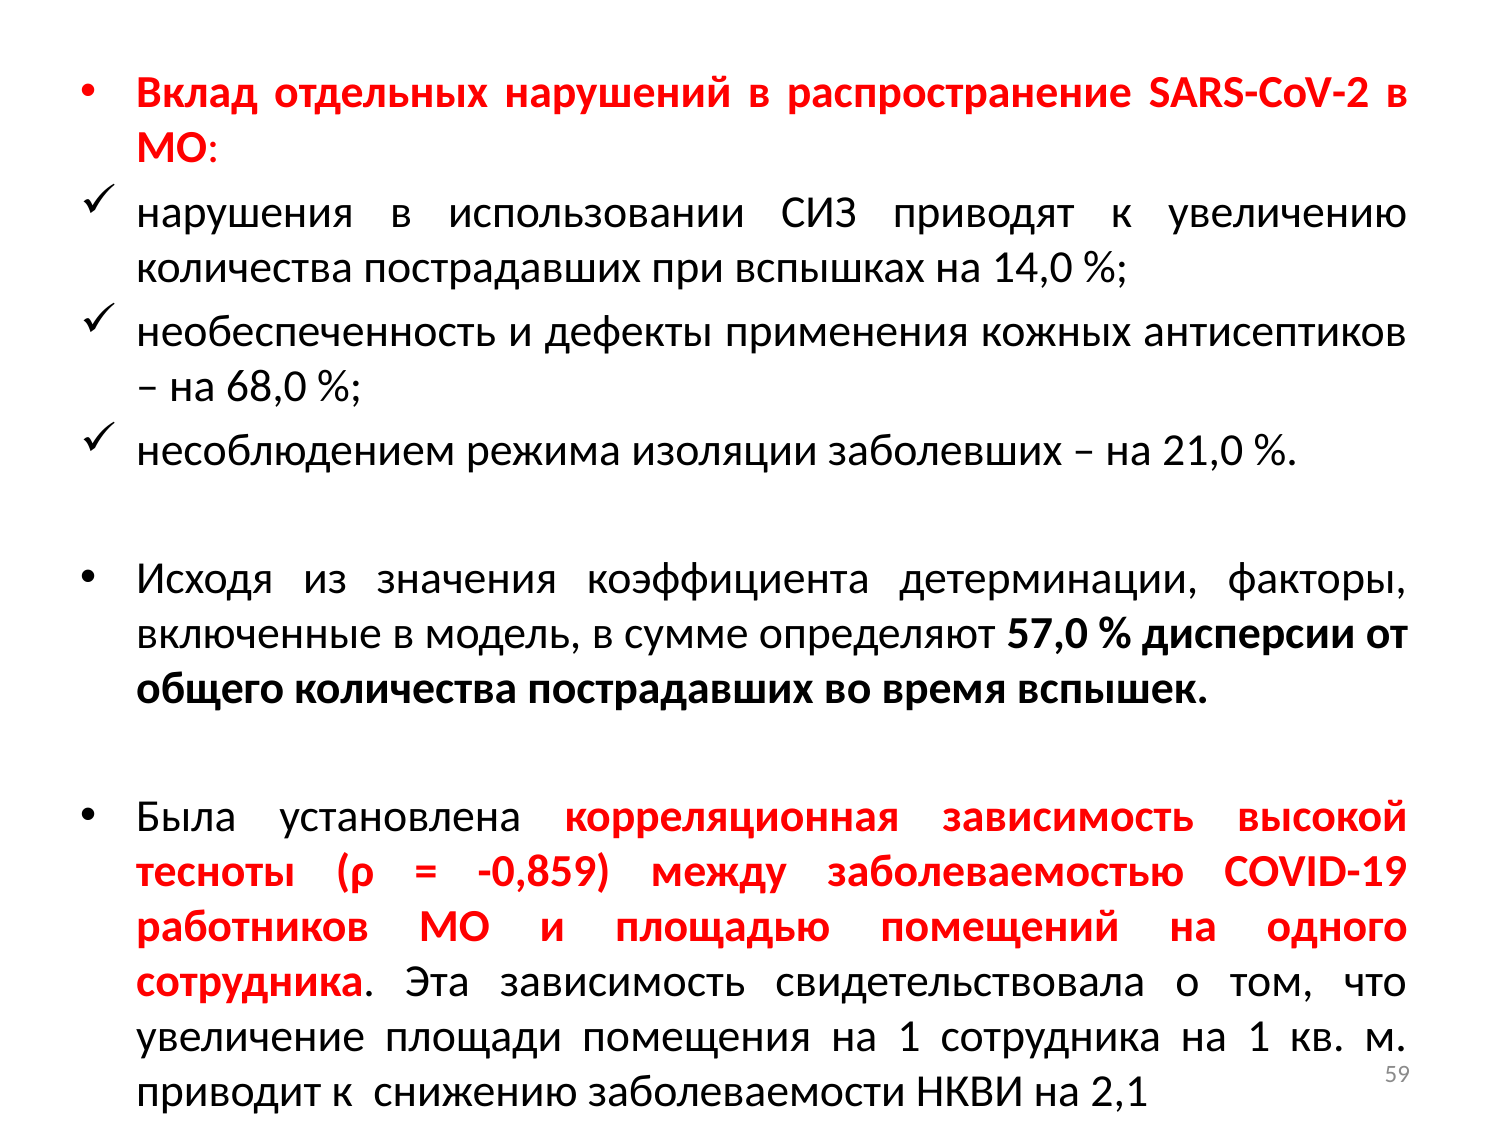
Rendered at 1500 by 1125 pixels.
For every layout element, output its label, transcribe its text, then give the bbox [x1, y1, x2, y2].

slide_number 59 [1074, 1042, 1425, 1103]
list Вклад отдельных нарушений в распространение SARS-CoV-2 в МО: нарушения в использовании СИЗ приводят к увеличению количества пострадавших при вспышках на 14,0 %; необеспеченность и дефекты применения кожных антисептиков – на 68,0 %; несоблюдением режима изоляции заболевших – на 21,0 %. Исходя из значения коэффициента детерминации, факторы, включенные в модель, в сумме определяют 57,0 % дисперсии от общего количества пострадавших во время вспышек. Была установлена корреляционная зависимость высокой тесноты (ρ = -0,859) между заболеваемостью COVID-19 работников МО и площадью помещений на одного сотрудника. Эта зависимость свидетельствовала о том, что увеличение площади помещения на 1 сотрудника на 1 кв. м. приводит к снижению заболеваемости НКВИ на 2,1 [64, 54, 1424, 835]
